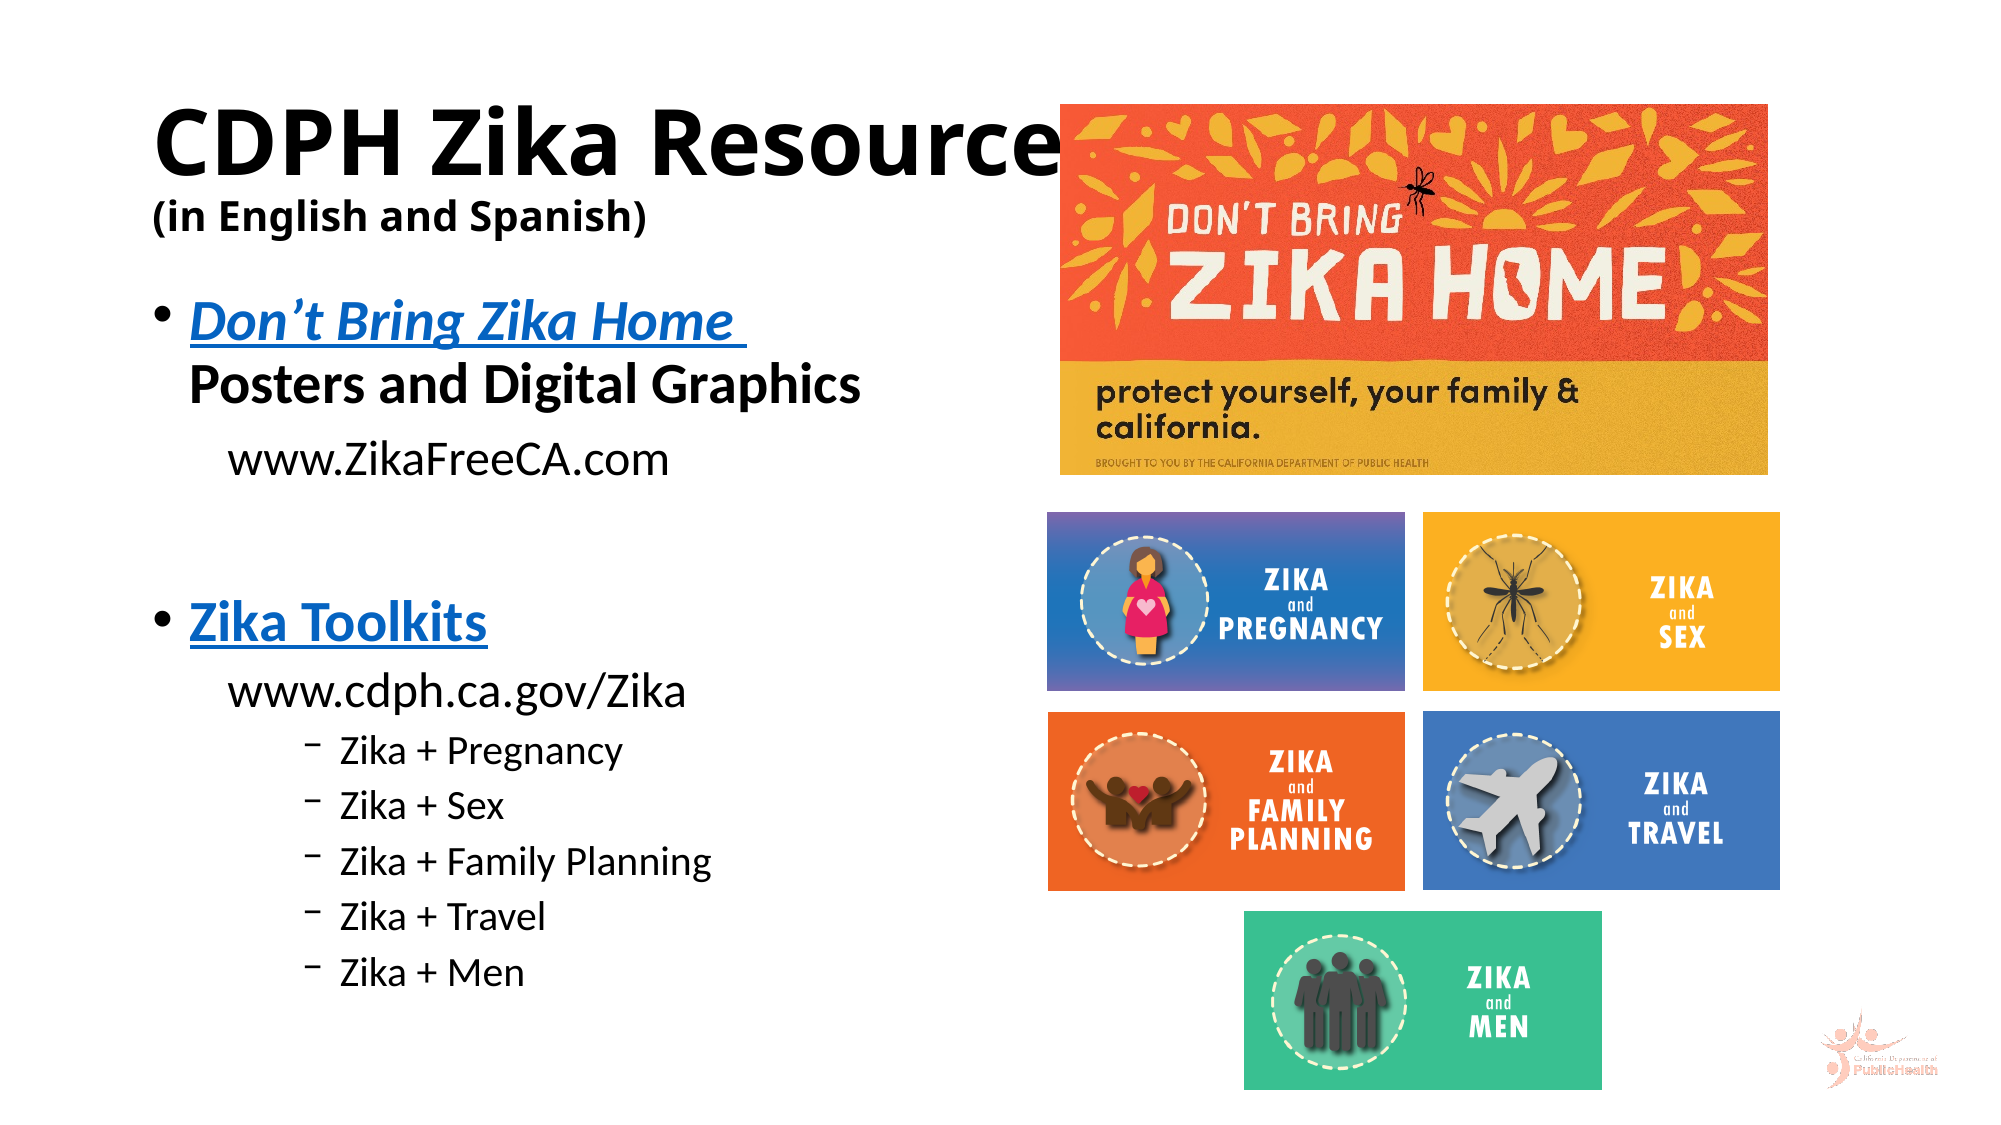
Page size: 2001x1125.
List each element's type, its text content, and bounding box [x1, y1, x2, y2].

picture [1060, 104, 1768, 475]
title CDPH Zika Resources (in English and Spanish) [137, 59, 1863, 278]
list Don’t Bring Zika Home Posters and Digital Graphics www.ZikaFreeCA.com Zika Toolkits www.cdph.ca.gov/Zika Zika + Pregnancy Zika + Sex Zika + Family Planning Zika + Travel Zika + Men [137, 299, 1863, 1014]
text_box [1047, 512, 1780, 1090]
picture [1803, 1000, 1958, 1101]
